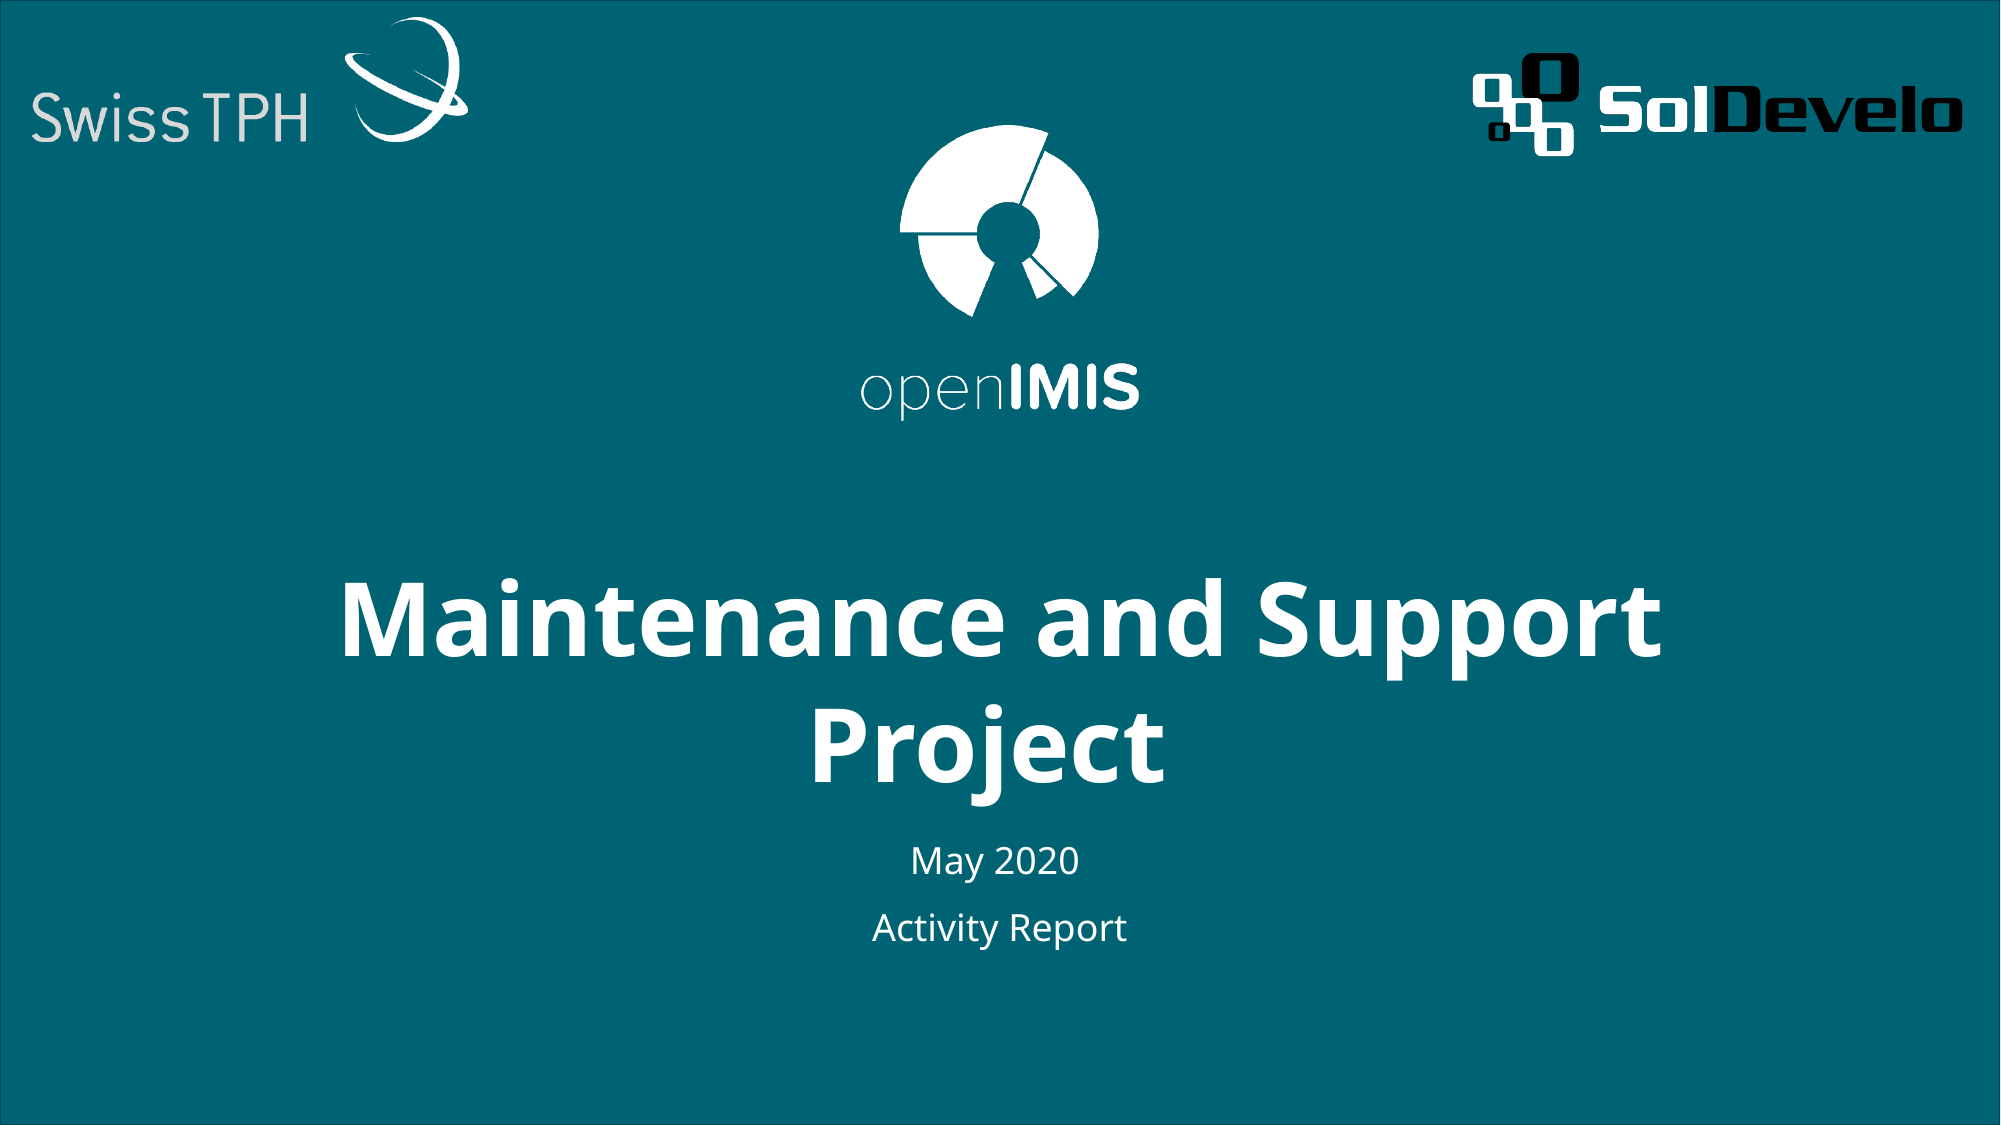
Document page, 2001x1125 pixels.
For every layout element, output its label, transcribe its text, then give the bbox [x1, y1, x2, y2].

picture [1462, 42, 1976, 167]
picture [32, 17, 468, 142]
subtitle May 2020 Activity Report [249, 830, 1750, 1102]
title Maintenance and Support Project [249, 423, 1750, 815]
picture [861, 125, 1139, 421]
